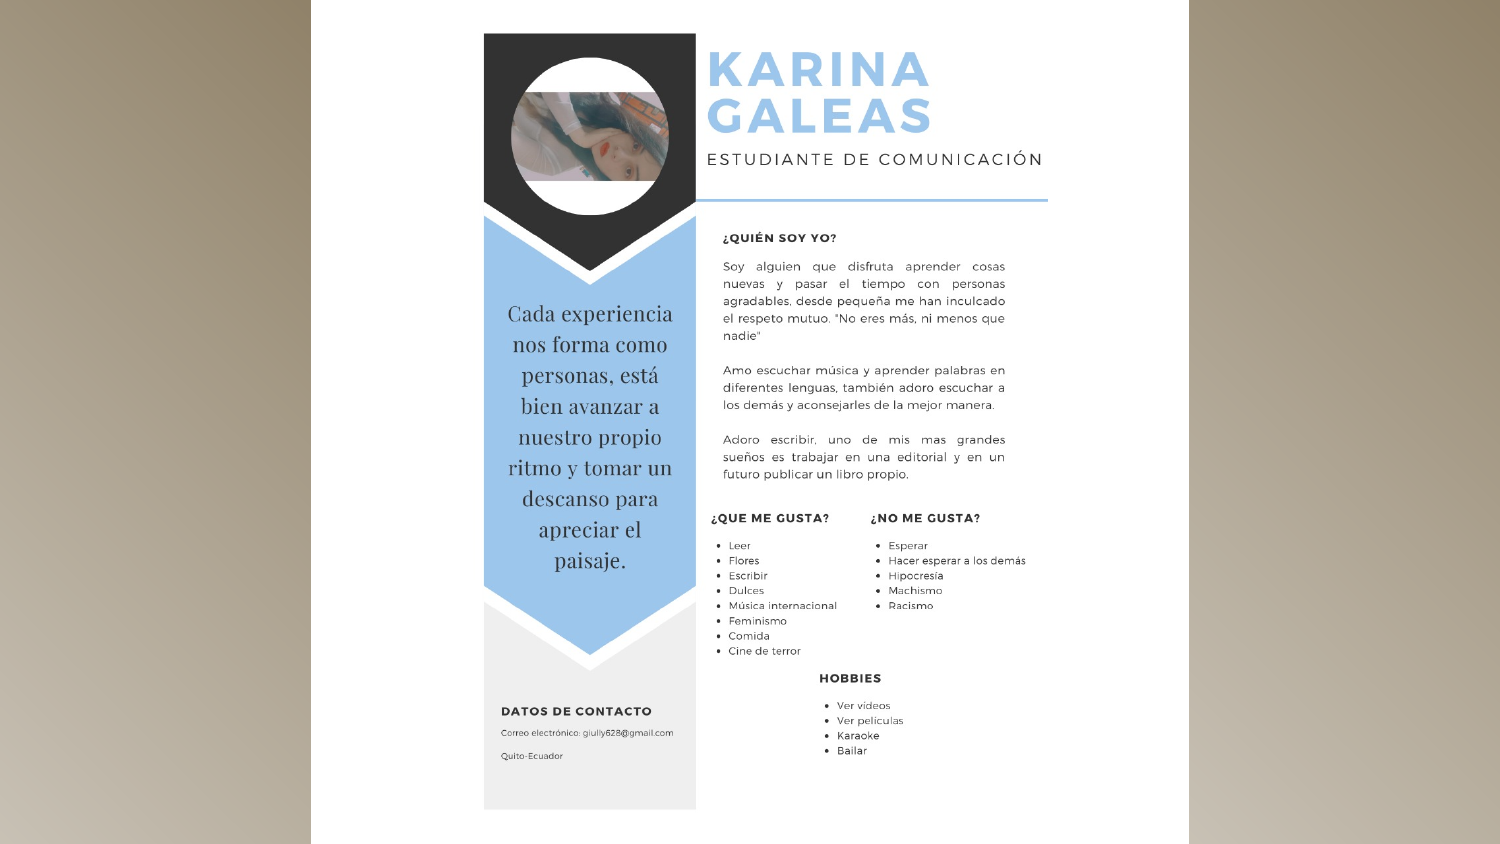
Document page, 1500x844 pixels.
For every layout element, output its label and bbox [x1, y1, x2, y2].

text_box [1189, 0, 1500, 844]
text_box [0, 0, 311, 844]
picture [451, 0, 1049, 844]
